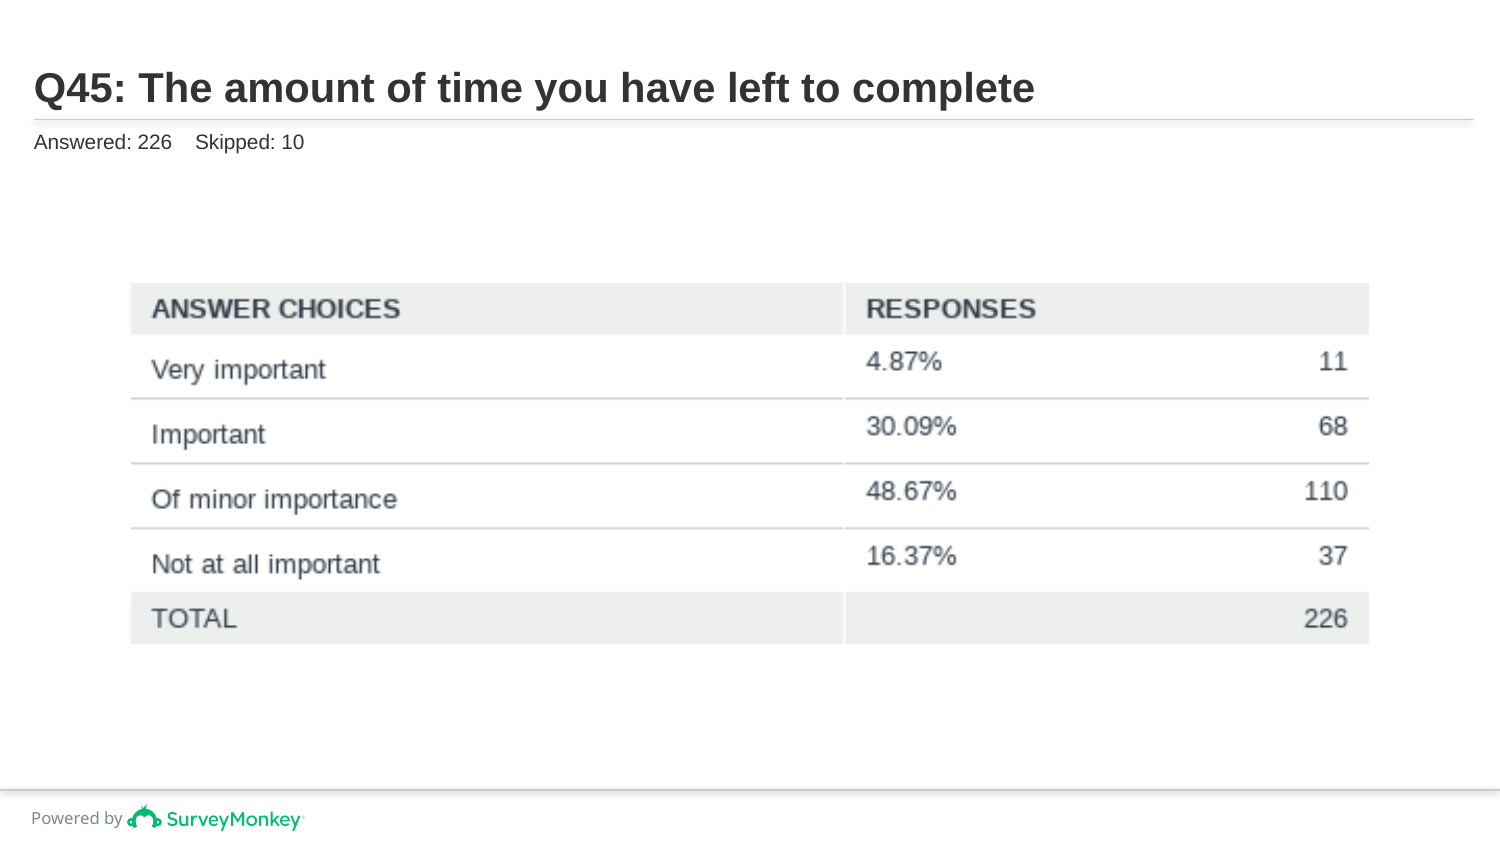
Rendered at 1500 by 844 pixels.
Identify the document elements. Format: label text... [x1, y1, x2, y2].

picture [131, 283, 1369, 647]
picture [116, 793, 316, 842]
list Answered: 226 Skipped: 10 [18, 120, 894, 162]
title Q45: The amount of time you have left to complete [18, 54, 1369, 119]
